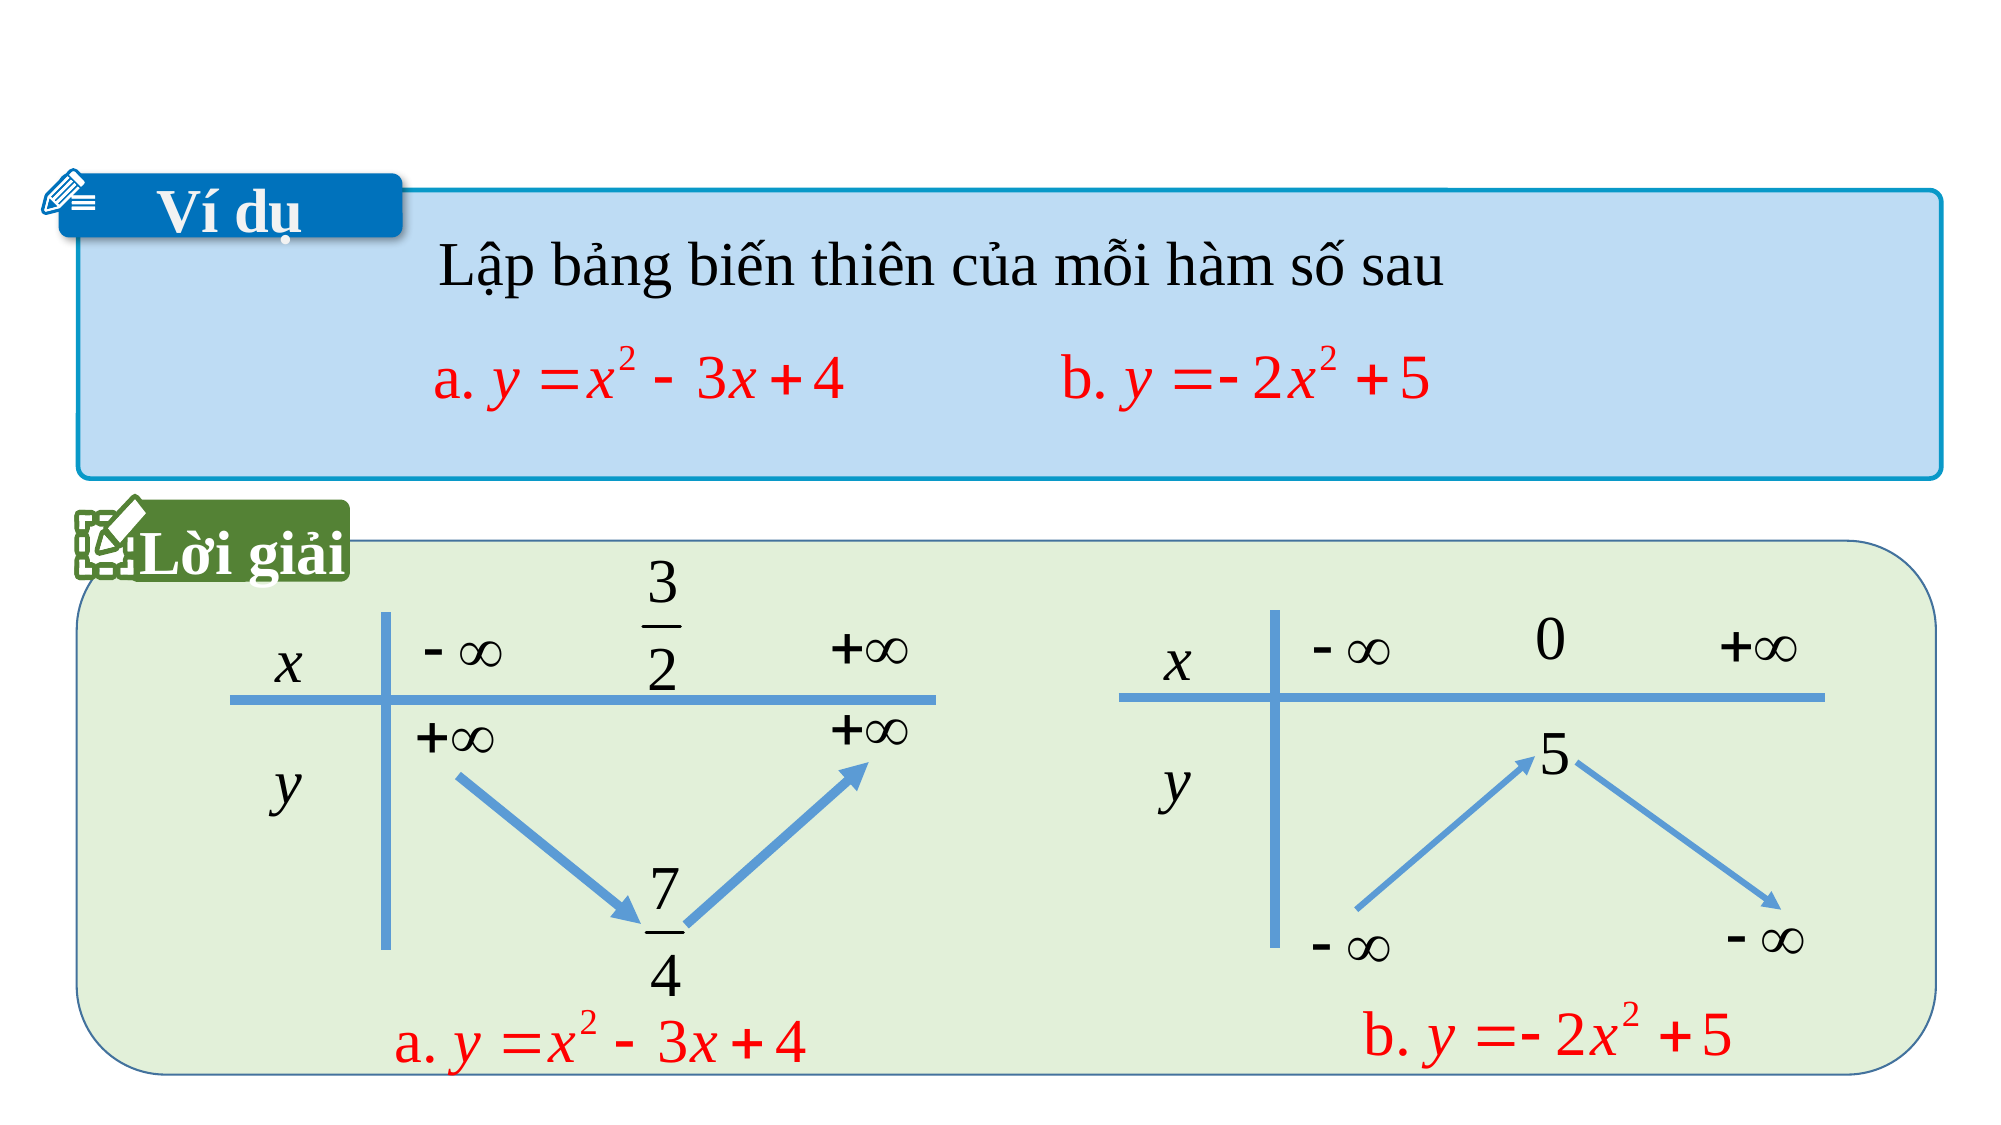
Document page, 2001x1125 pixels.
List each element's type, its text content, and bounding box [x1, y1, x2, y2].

text_box x [261, 612, 350, 699]
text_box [386, 994, 819, 1089]
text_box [1540, 729, 1570, 778]
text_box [1534, 613, 1567, 663]
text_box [1724, 924, 1807, 960]
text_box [413, 722, 496, 759]
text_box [828, 633, 910, 670]
text_box Ví dụ [141, 162, 467, 168]
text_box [643, 858, 686, 994]
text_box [1576, 762, 1782, 910]
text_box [1310, 636, 1393, 671]
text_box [1051, 330, 1442, 426]
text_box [422, 638, 504, 673]
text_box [1716, 630, 1799, 668]
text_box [424, 331, 857, 425]
text_box y [259, 733, 349, 824]
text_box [828, 713, 910, 751]
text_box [640, 552, 683, 693]
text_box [74, 493, 378, 596]
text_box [1310, 933, 1392, 968]
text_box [1356, 756, 1535, 910]
text_box [75, 539, 1937, 1076]
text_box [1354, 986, 1744, 1082]
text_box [457, 775, 641, 924]
text_box x [1149, 610, 1239, 697]
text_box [685, 762, 869, 925]
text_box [40, 168, 1942, 479]
text_box y [1148, 731, 1238, 822]
